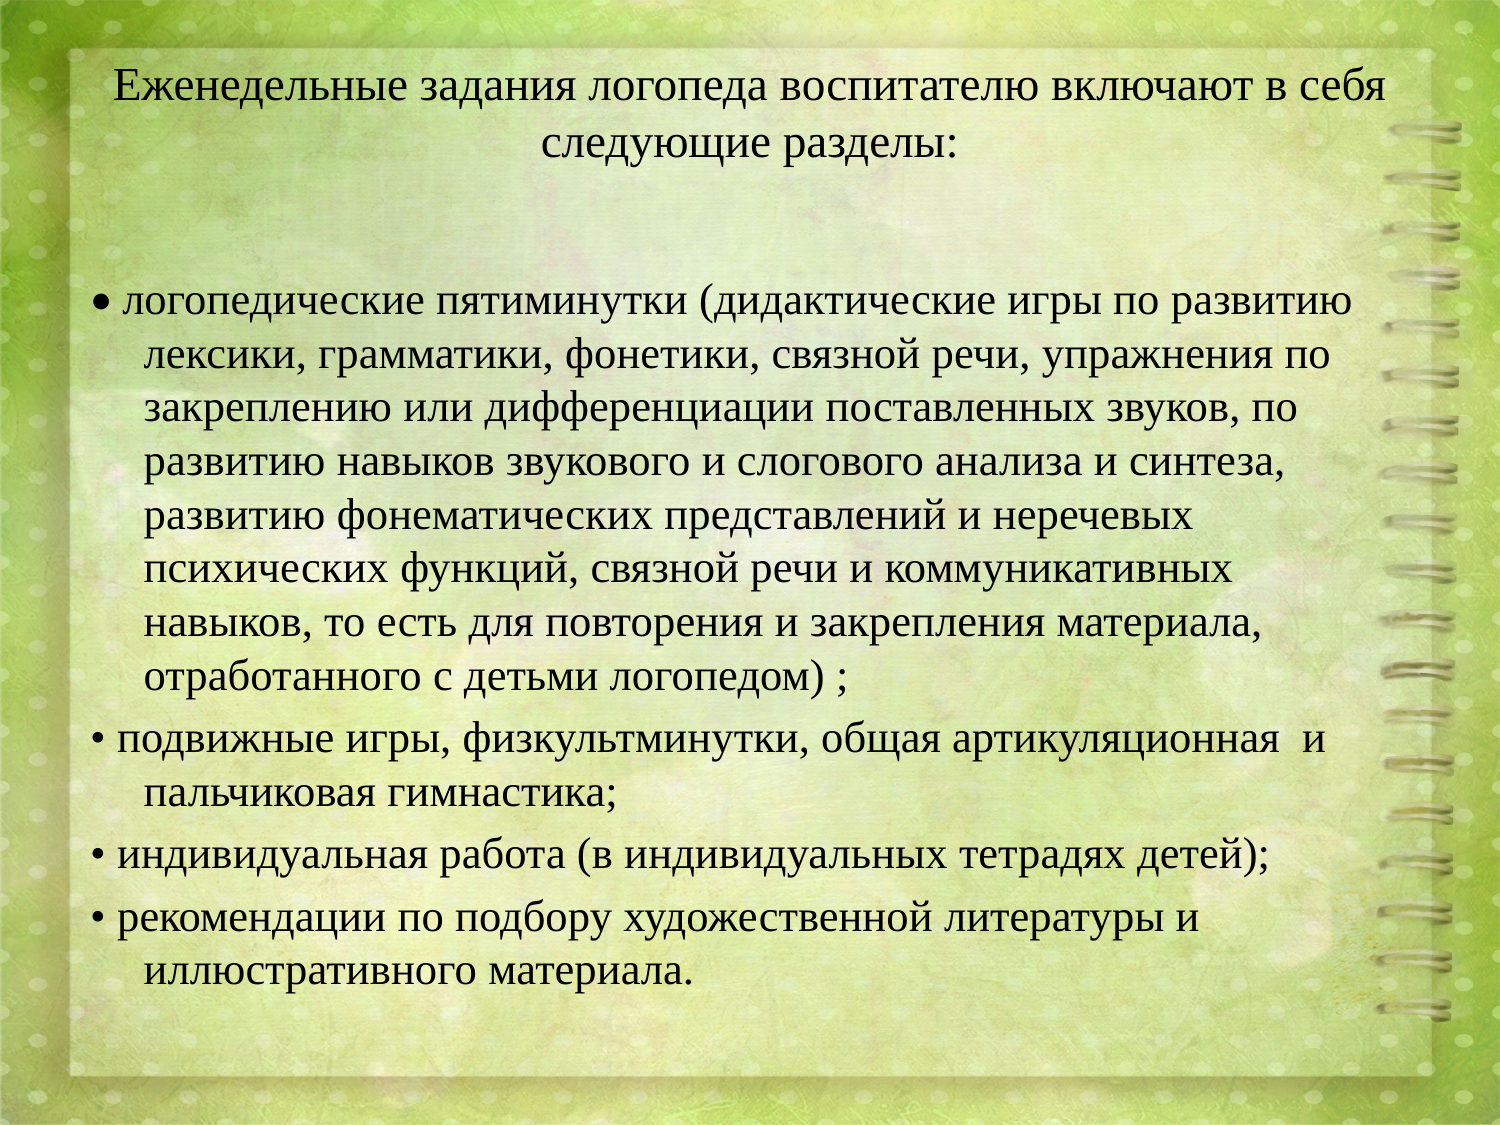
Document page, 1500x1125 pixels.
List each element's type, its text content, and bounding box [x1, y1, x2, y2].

picture [0, 0, 1500, 1125]
list • логопедические пятиминутки (дидактические игры по развитию лексики, грамматики, фонетики, связной речи, упражнения по закреплению или дифференциации поставленных звуков, по развитию навыков звукового и слогового анализа и синтеза, развитию фонематических представлений и неречевых психических функций, связной речи и коммуникативных навыков, то есть для повторения и закрепления материала, отработанного с детьми логопедом) ; • подвижные игры, физкультминутки, общая артикуляционная и пальчиковая гимнастика; • индивидуальная работа (в индивидуальных тетрадях детей); • рекомендации по подбору художественной литературы и иллюстративного материала. [75, 262, 1425, 1005]
title Еженедельные задания логопеда воспитателю включают в себя следующие разделы: [75, 45, 1425, 233]
